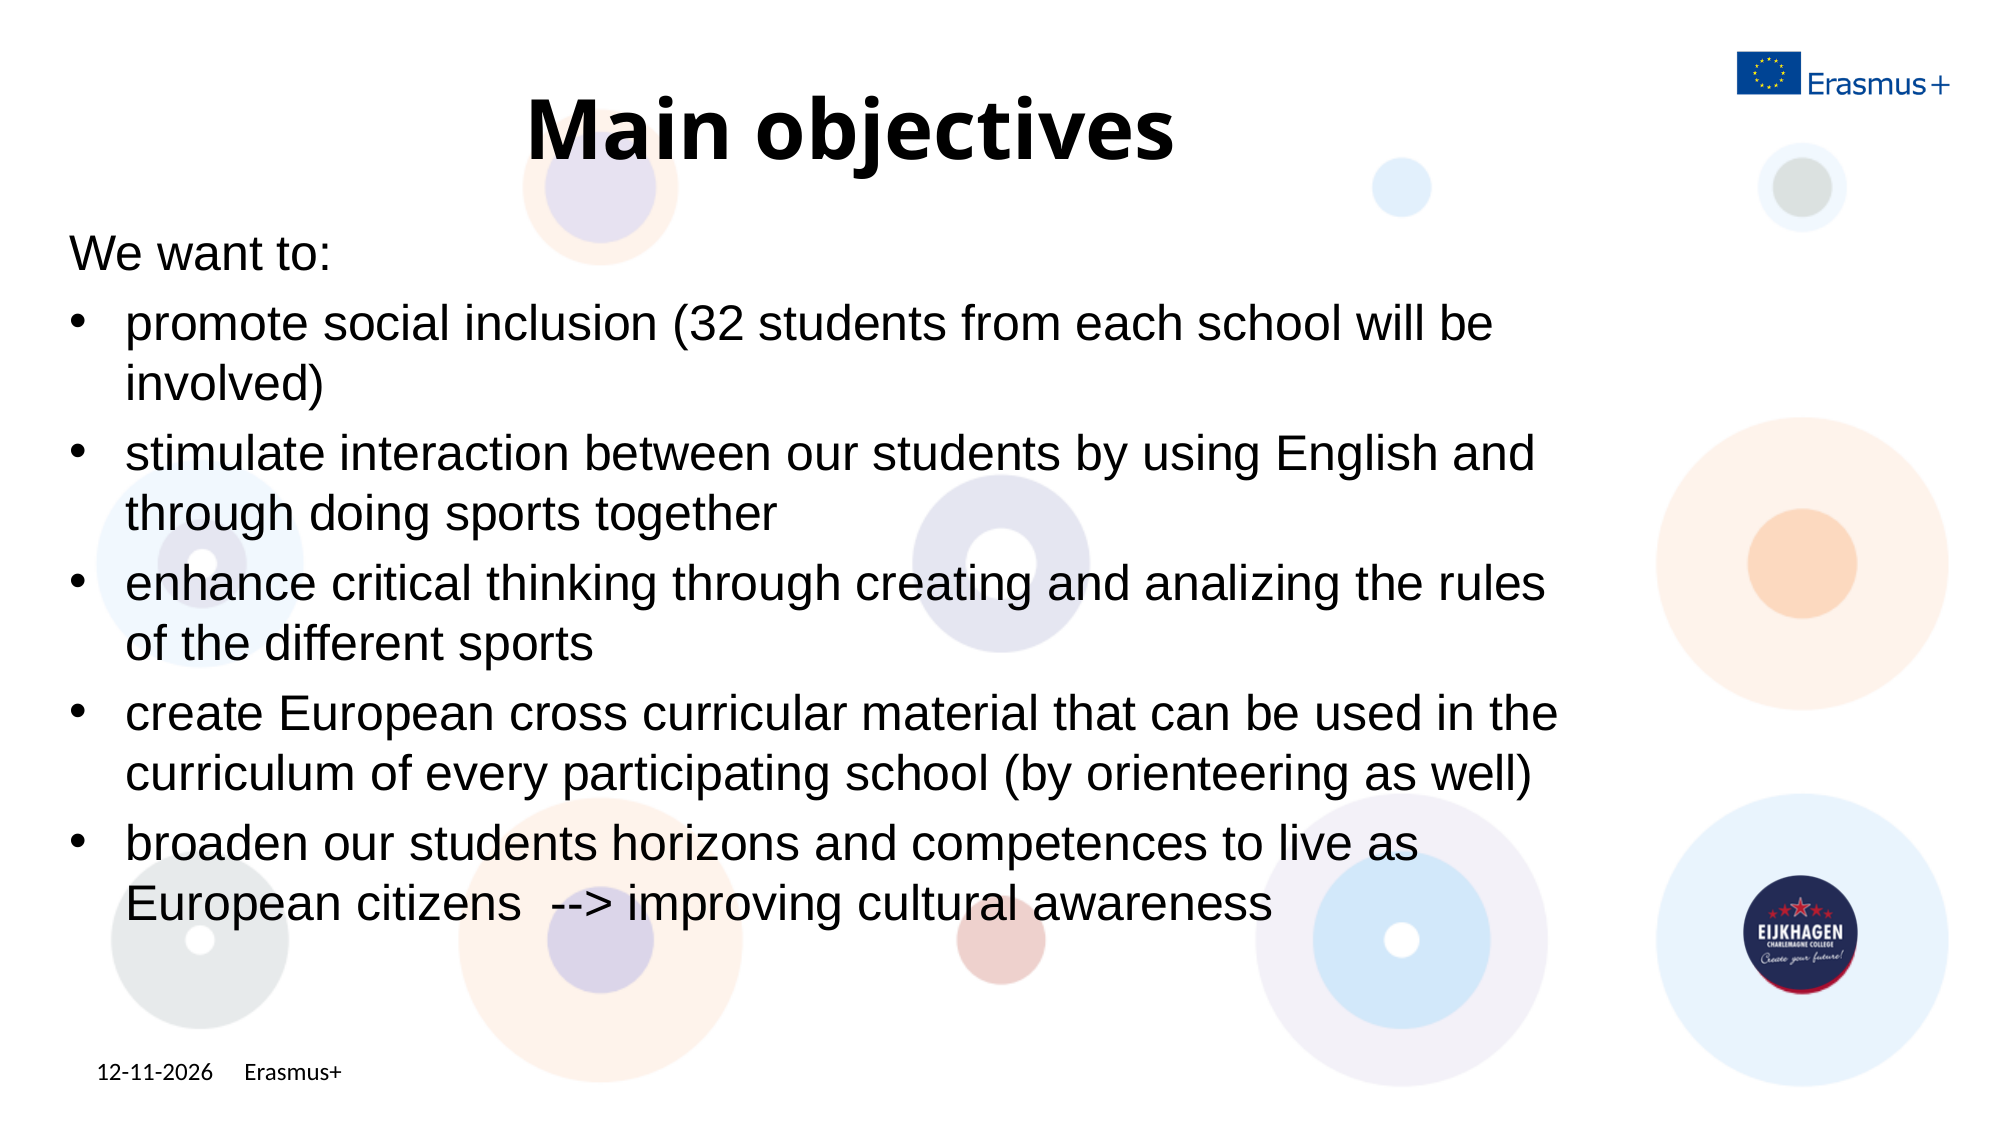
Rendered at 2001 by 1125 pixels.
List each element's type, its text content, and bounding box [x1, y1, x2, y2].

picture [1721, 35, 1966, 111]
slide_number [96, 1055, 224, 1116]
title Main objectives [96, 76, 1605, 151]
footer Erasmus+ [244, 1055, 878, 1116]
picture [1741, 873, 1860, 992]
list We want to: promote social inclusion (32 students from each school will be involved) stimulate interaction between our students by using English and through doing sports together enhance critical thinking through creating and analizing the rules of the different sports create European cross curricular material that can be used in the curriculum of every participating school (by orienteering as well) broaden our students horizons and competences to live as European citizens --> improving cultural awareness [69, 150, 1568, 1110]
